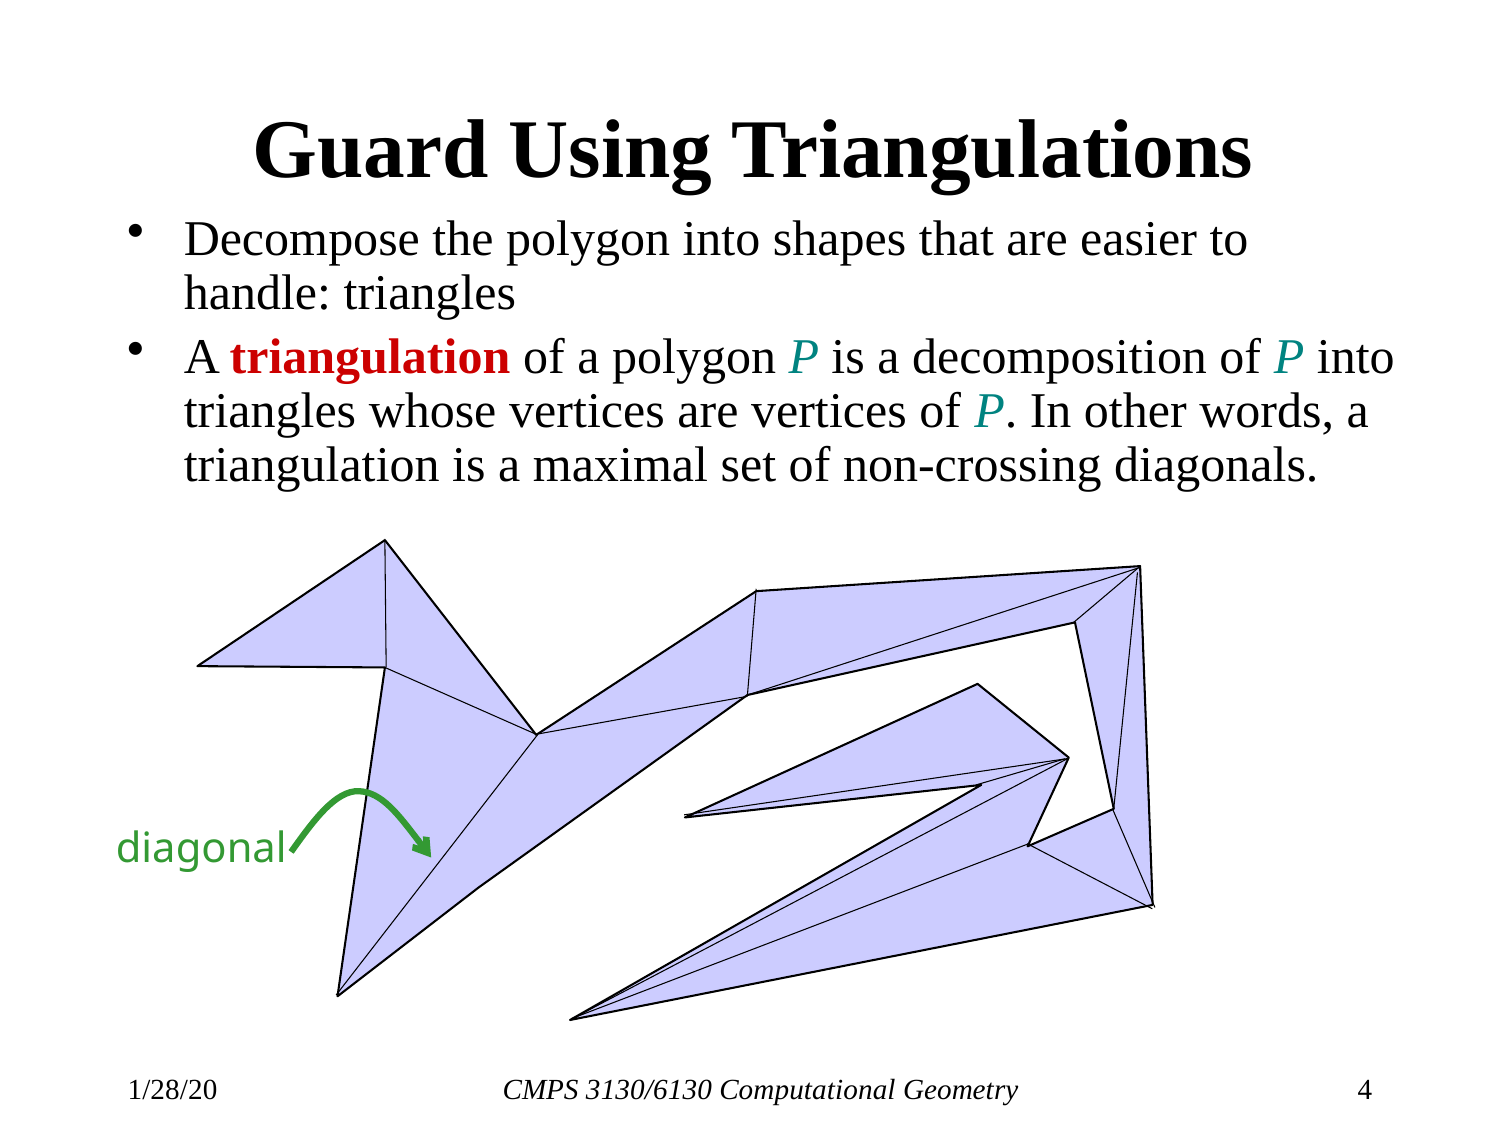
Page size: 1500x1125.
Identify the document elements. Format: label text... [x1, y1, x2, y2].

list Decompose the polygon into shapes that are easier to handle: triangles A triangulation of a polygon P is a decomposition of P into triangles whose vertices are vertices of P. In other words, a triangulation is a maximal set of non-crossing diagonals. [112, 204, 1422, 513]
slide_number 4 [1264, 1062, 1388, 1101]
footer CMPS 3130/6130 Computational Geometry [284, 1062, 1237, 1101]
text_box diagonal [86, 813, 317, 879]
text_box [197, 540, 1153, 1020]
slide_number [112, 1062, 255, 1101]
title Guard Using Triangulations [237, 50, 1475, 238]
text_box [317, 791, 432, 858]
